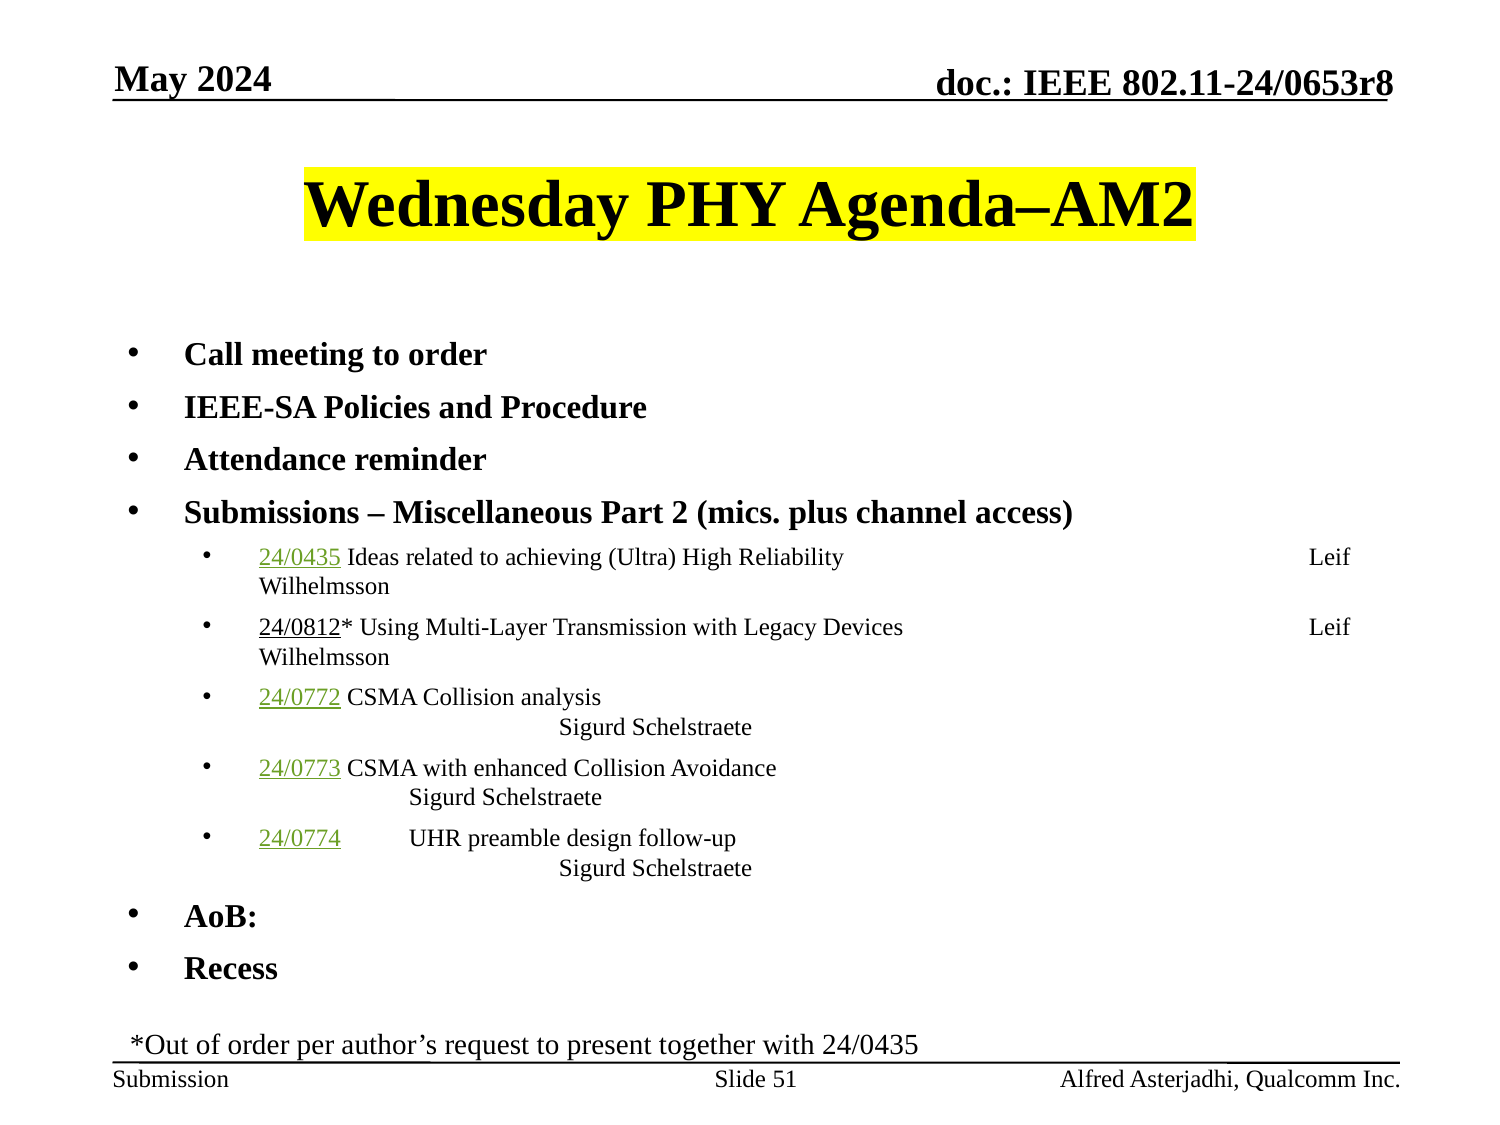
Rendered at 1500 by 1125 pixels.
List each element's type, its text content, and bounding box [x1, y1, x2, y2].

title Wednesday PHY Agenda–AM2 [112, 112, 1388, 288]
list Call meeting to order IEEE-SA Policies and Procedure Attendance reminder Submissions – Miscellaneous Part 2 (mics. plus channel access) 24/0435 Ideas related to achieving (Ultra) High Reliability Leif Wilhelmsson 24/0812* Using Multi-Layer Transmission with Legacy Devices Leif Wilhelmsson 24/0772 CSMA Collision analysis Sigurd Schelstraete 24/0773 CSMA with enhanced Collision Avoidance Sigurd Schelstraete 24/0774 UHR preamble design follow-up Sigurd Schelstraete AoB: Recess [112, 324, 1388, 1000]
text_box *Out of order per author’s request to present together with 24/0435 [115, 1017, 935, 1068]
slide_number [114, 54, 423, 100]
slide_number Slide 51 [712, 1068, 800, 1123]
footer Alfred Asterjadhi, Qualcomm Inc. [878, 1061, 1402, 1093]
